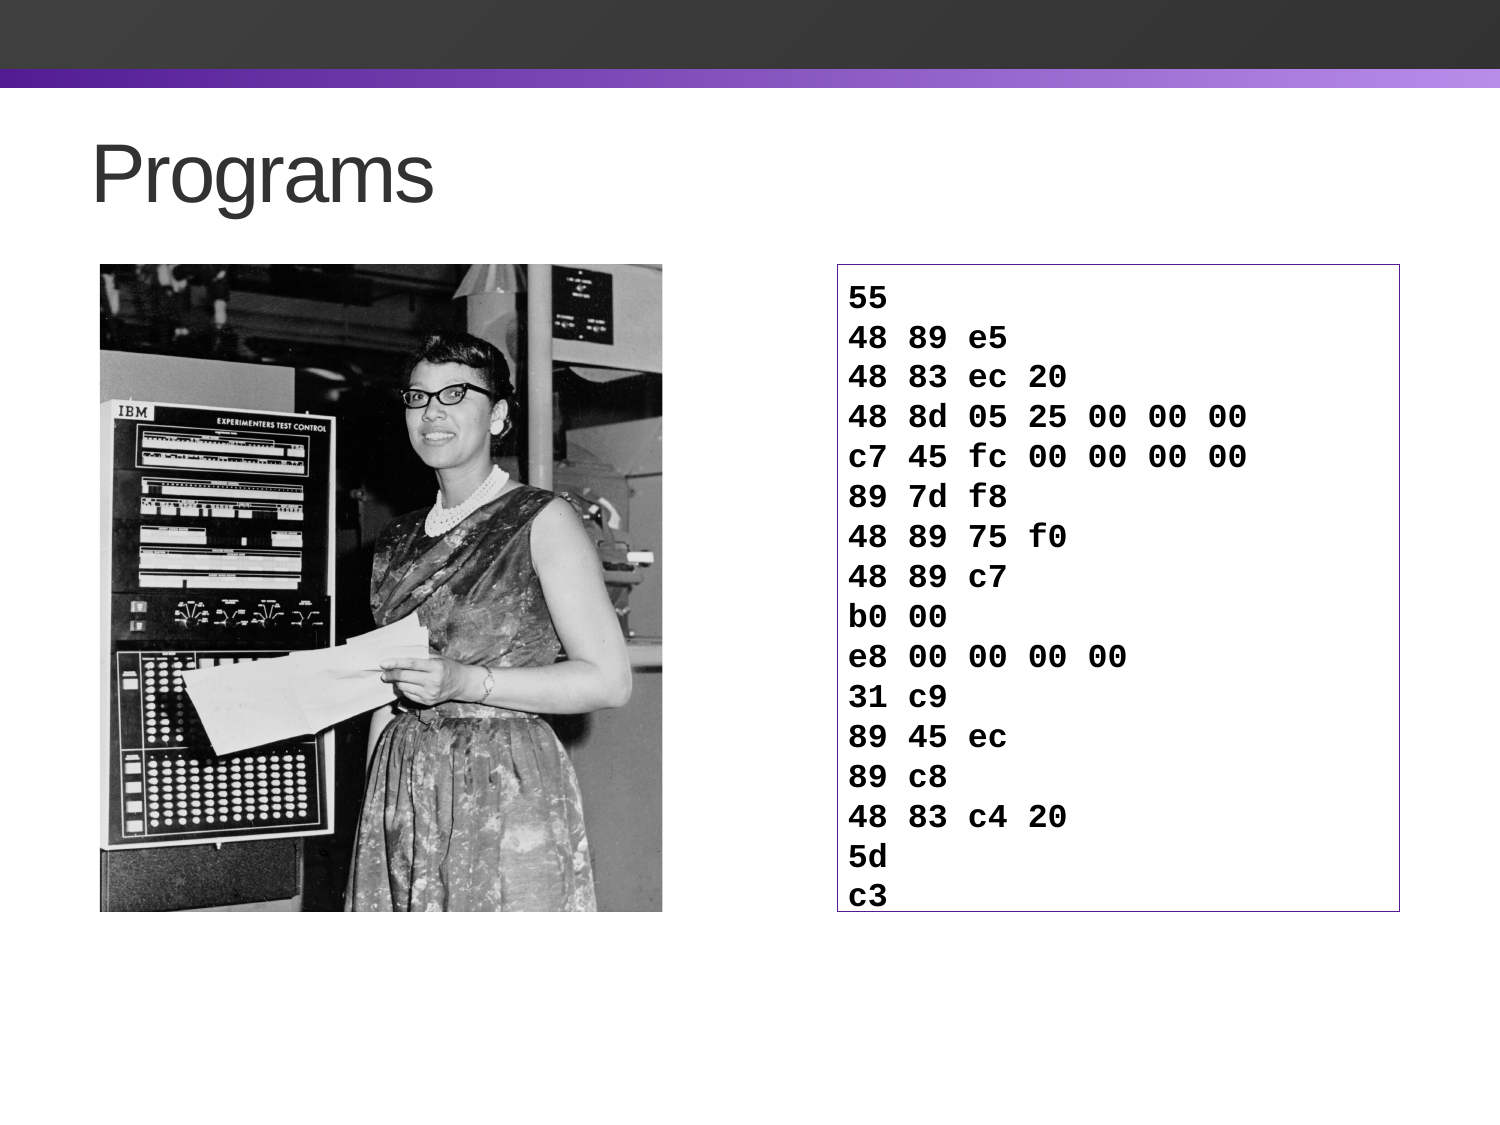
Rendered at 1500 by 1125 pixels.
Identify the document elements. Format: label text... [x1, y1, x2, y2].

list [99, 264, 663, 912]
title Programs [75, 87, 1425, 250]
text_box 55 48 89 e5 48 83 ec 20 48 8d 05 25 00 00 00 c7 45 fc 00 00 00 00 89 7d f8 48 89 75 f0 48 89 c7 b0 00 e8 00 00 00 00 31 c9 89 45 ec 89 c8 48 83 c4 20 5d c3 [837, 264, 1400, 912]
